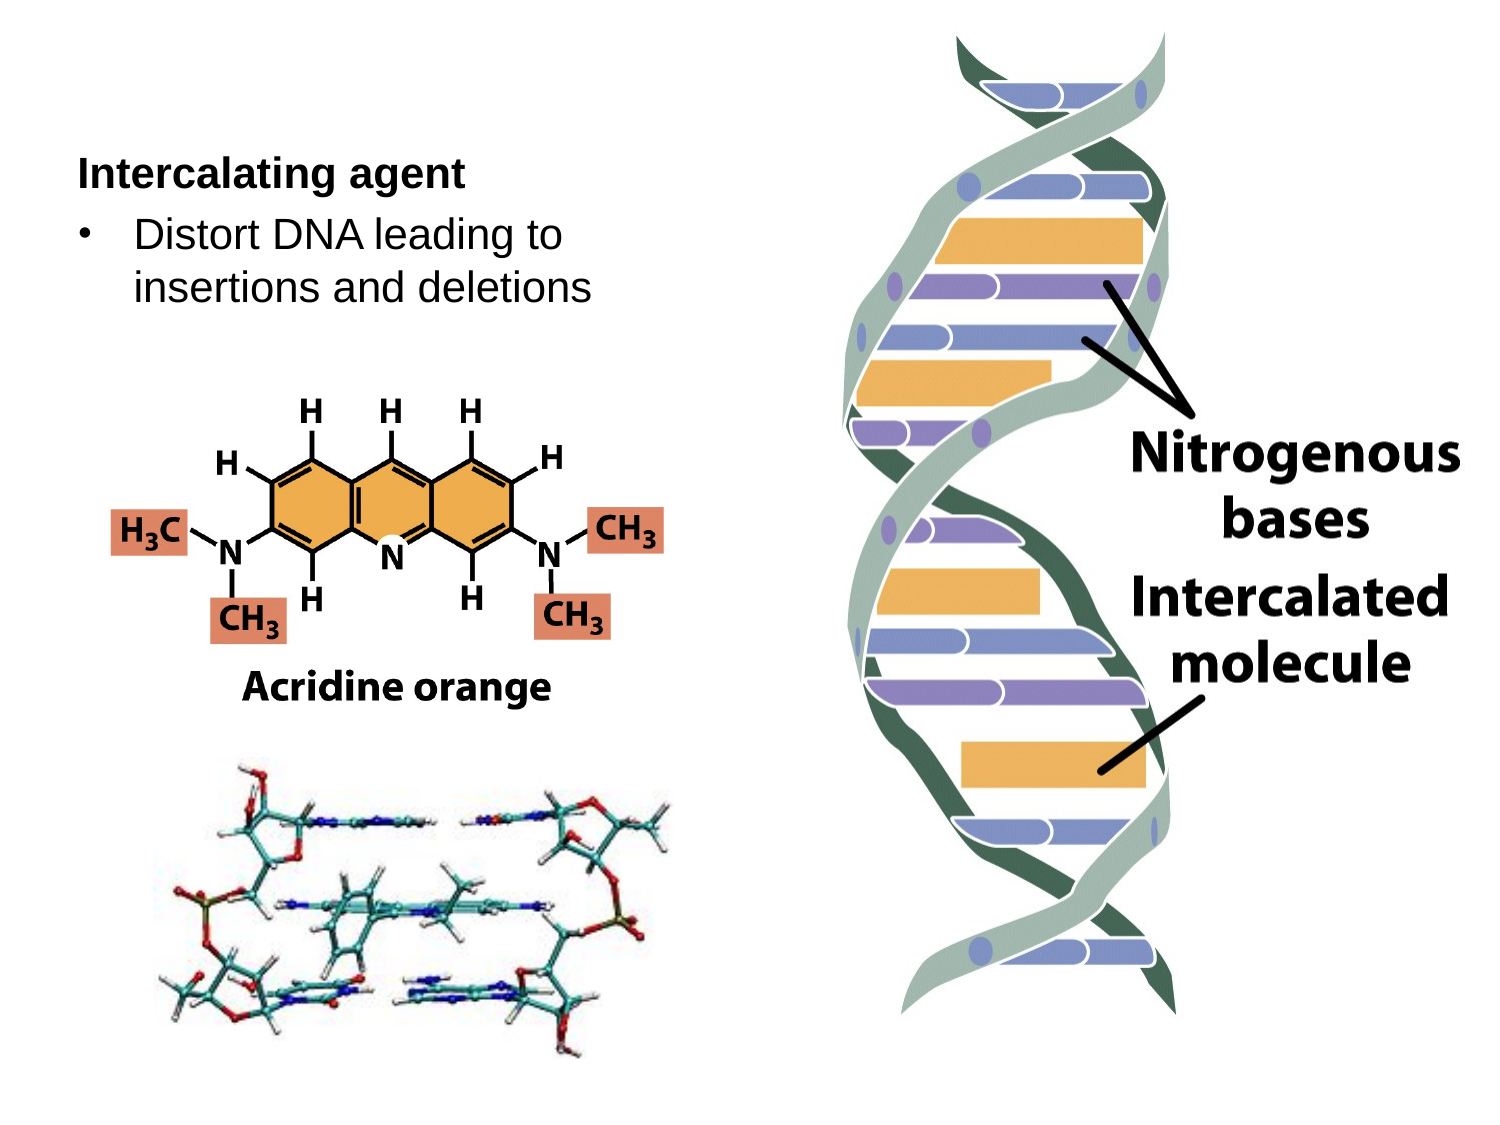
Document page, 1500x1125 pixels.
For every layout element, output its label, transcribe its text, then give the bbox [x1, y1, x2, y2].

picture [824, 24, 1477, 1026]
picture [106, 362, 675, 713]
text_box Intercalating agent Distort DNA leading to insertions and deletions [62, 137, 625, 438]
picture [152, 757, 675, 1067]
